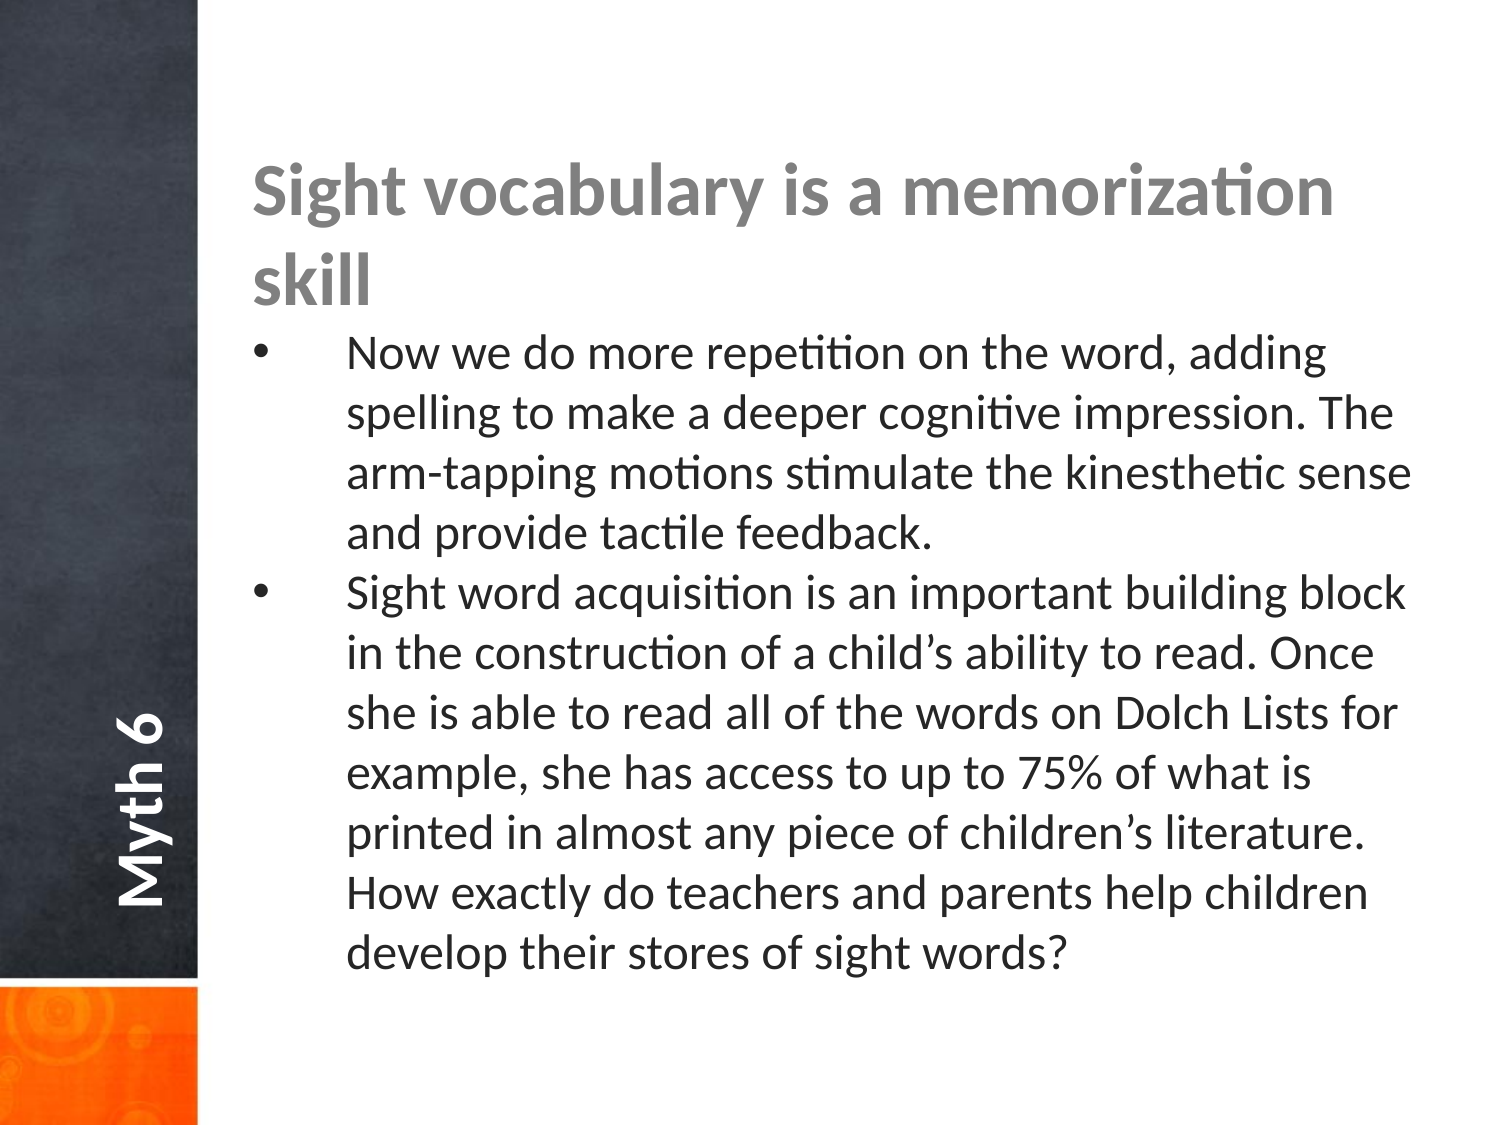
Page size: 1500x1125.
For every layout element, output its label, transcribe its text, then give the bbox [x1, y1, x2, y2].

text_box Sight vocabulary is a memorization skill Now we do more repetition on the word, adding spelling to make a deeper cognitive impression. The arm-tapping motions stimulate the kinesthetic sense and provide tactile feedback. Sight word acquisition is an important building block in the construction of a child’s ability to read. Once she is able to read all of the words on Dolch Lists for example, she has access to up to 75% of what is printed in almost any piece of children’s literature. How exactly do teachers and parents help children develop their stores of sight words? [237, 132, 1463, 1121]
picture [0, 0, 1500, 1125]
text_box Myth 6 [12, 25, 184, 925]
